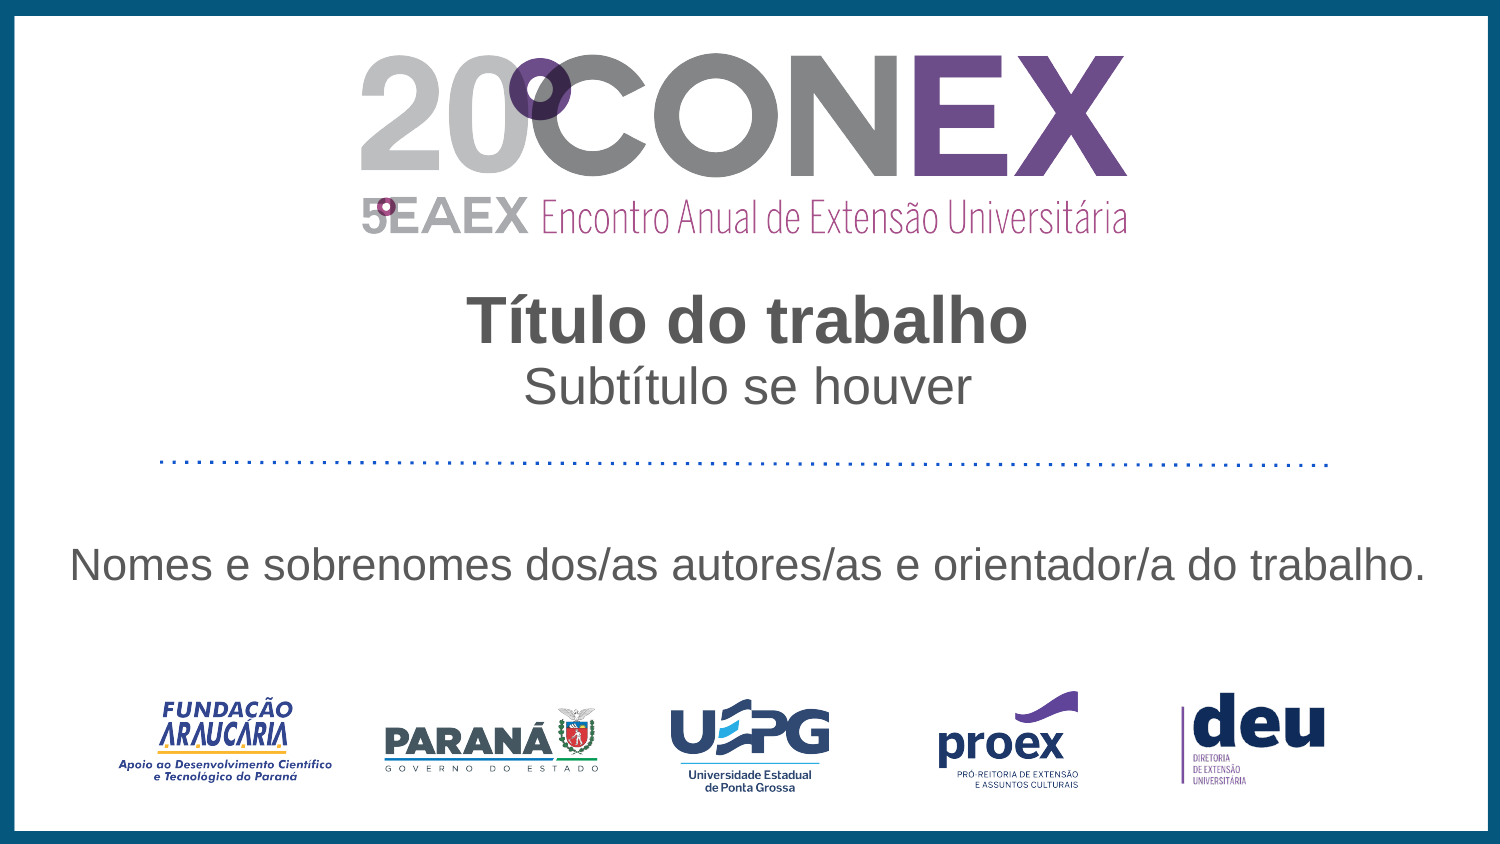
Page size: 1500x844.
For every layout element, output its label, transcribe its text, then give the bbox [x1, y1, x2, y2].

subtitle Nomes e sobrenomes dos/as autores/as e orientador/a do trabalho. [49, 524, 1448, 655]
title Título do trabalho Subtítulo se houver [238, 195, 1258, 431]
picture [15, 17, 1487, 830]
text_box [159, 461, 1337, 466]
